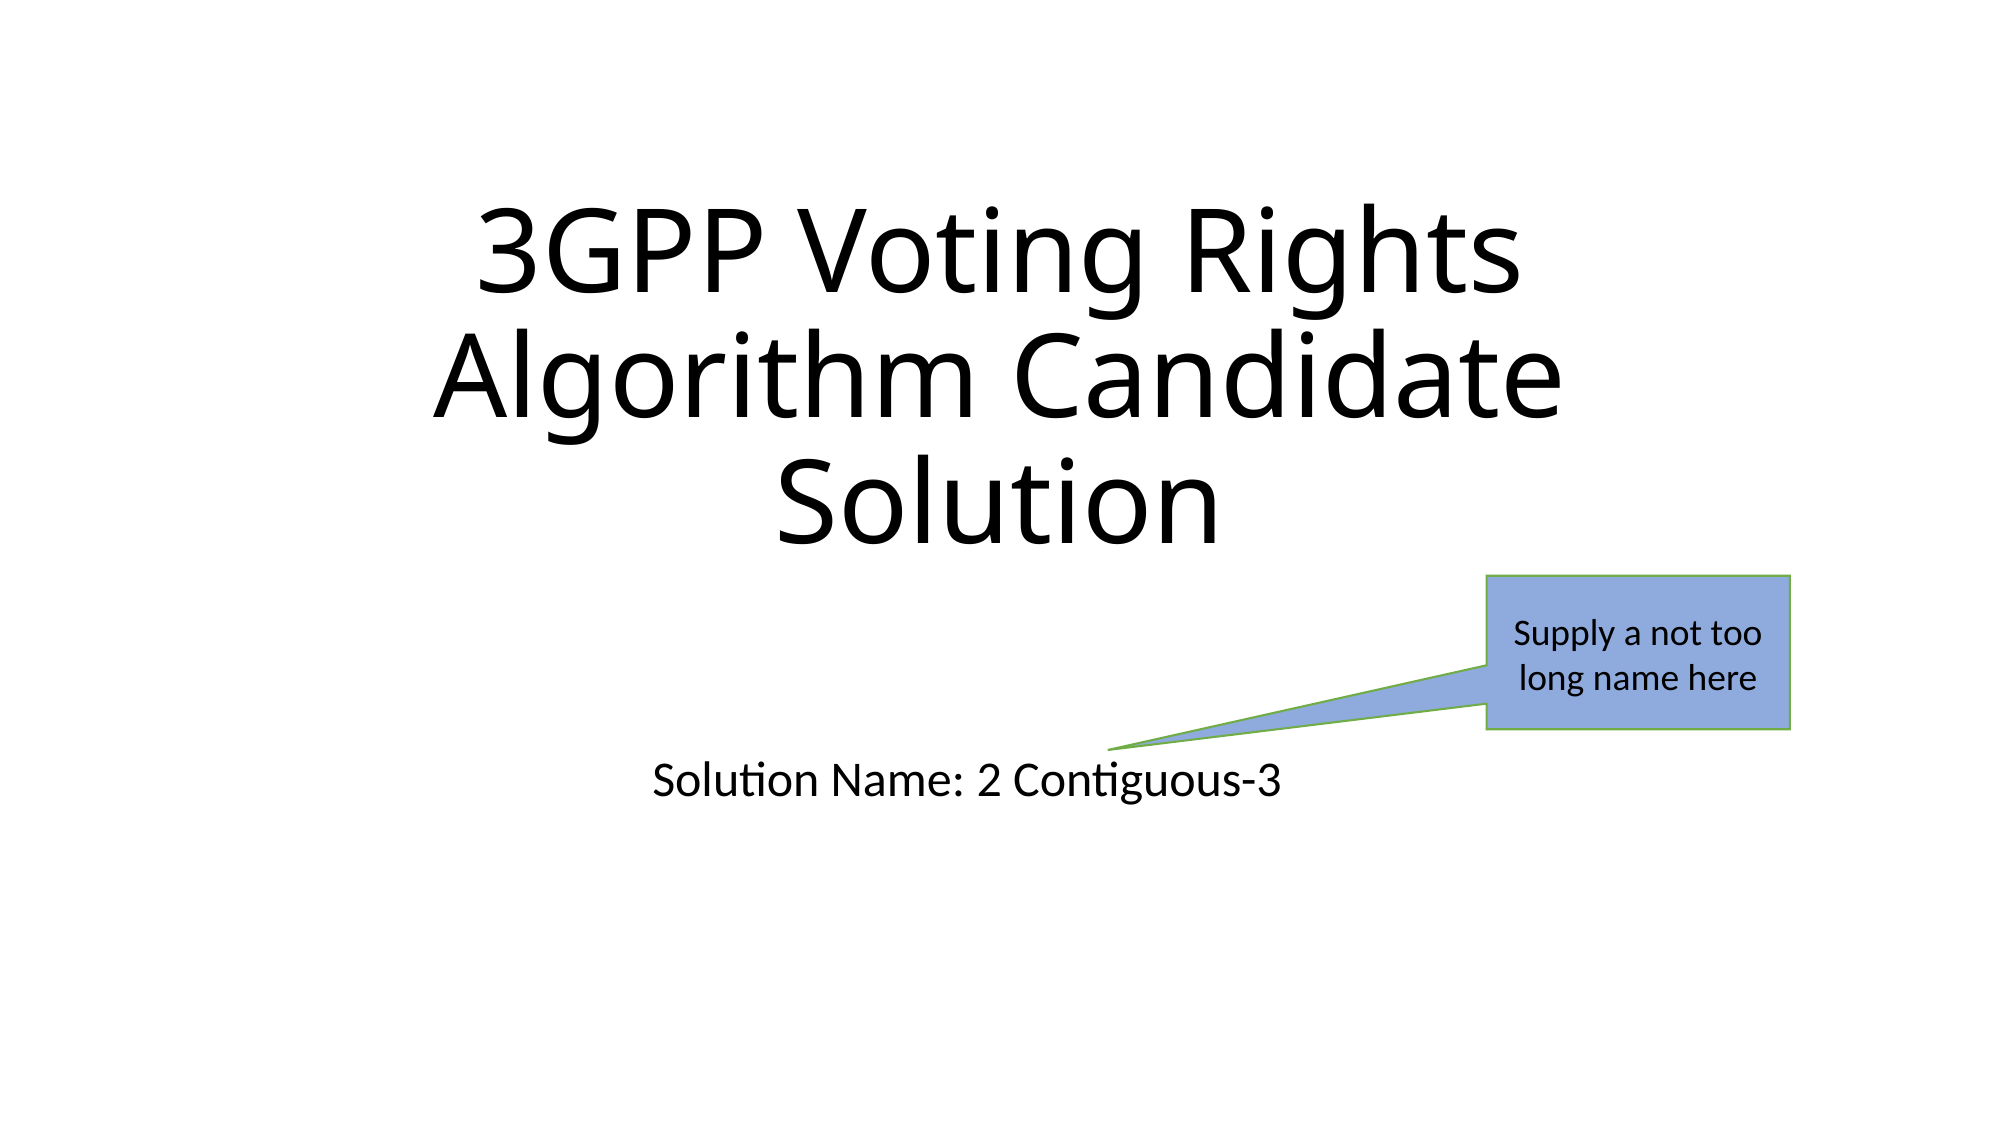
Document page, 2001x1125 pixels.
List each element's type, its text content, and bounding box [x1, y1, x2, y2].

title 3GPP Voting Rights Algorithm Candidate Solution [249, 184, 1750, 576]
text_box Supply a not too long name here [1107, 574, 1791, 752]
subtitle Solution Name: 2 Contiguous-3 [217, 745, 1718, 1018]
